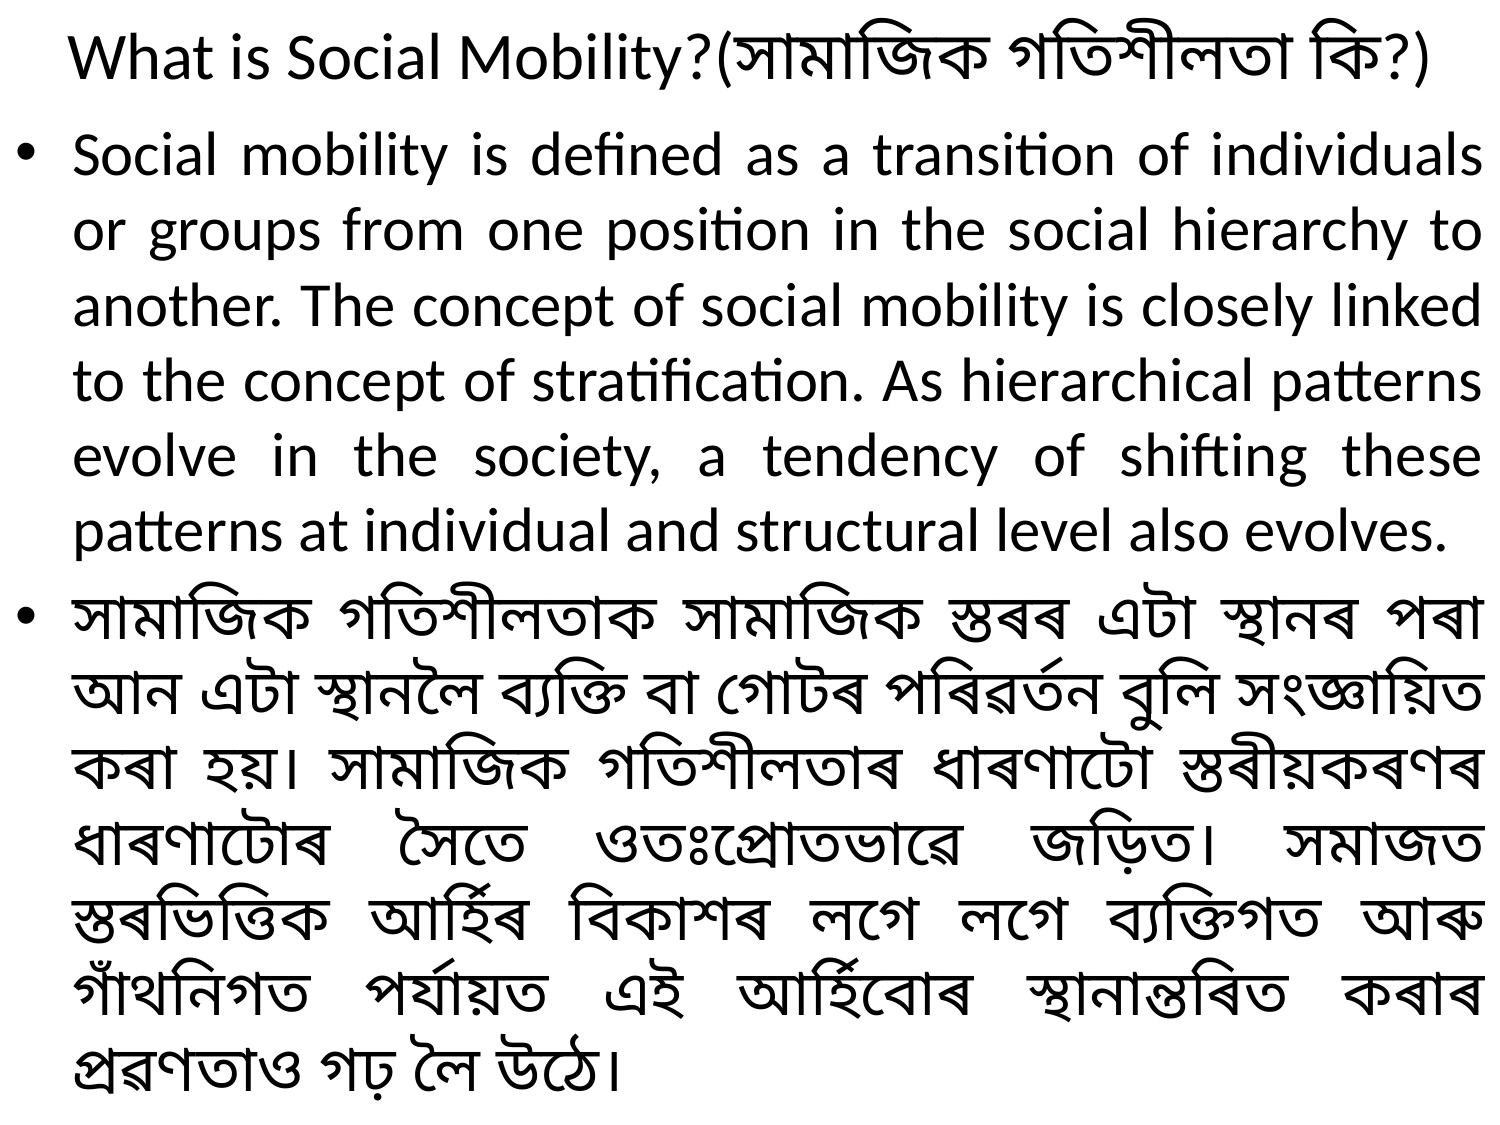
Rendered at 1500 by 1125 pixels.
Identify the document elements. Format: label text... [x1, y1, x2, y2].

list Social mobility is defined as a transition of individuals or groups from one position in the social hierarchy to another. The concept of social mobility is closely linked to the concept of stratification. As hierarchical patterns evolve in the society, a tendency of shifting these patterns at individual and structural level also evolves. সামাজিক গতিশীলতাক সামাজিক স্তৰৰ এটা স্থানৰ পৰা আন এটা স্থানলৈ ব্যক্তি বা গোটৰ পৰিৱৰ্তন বুলি সংজ্ঞায়িত কৰা হয়। সামাজিক গতিশীলতাৰ ধাৰণাটো স্তৰীয়কৰণৰ ধাৰণাটোৰ সৈতে ওতঃপ্ৰোতভাৱে জড়িত। সমাজত স্তৰভিত্তিক আৰ্হিৰ বিকাশৰ লগে লগে ব্যক্তিগত আৰু গাঁথনিগত পৰ্যায়ত এই আৰ্হিবোৰ স্থানান্তৰিত কৰাৰ প্ৰৱণতাও গঢ় লৈ উঠে। [0, 105, 1500, 1125]
title What is Social Mobility?(সামাজিক গতিশীলতা কি?) [0, 0, 1500, 105]
